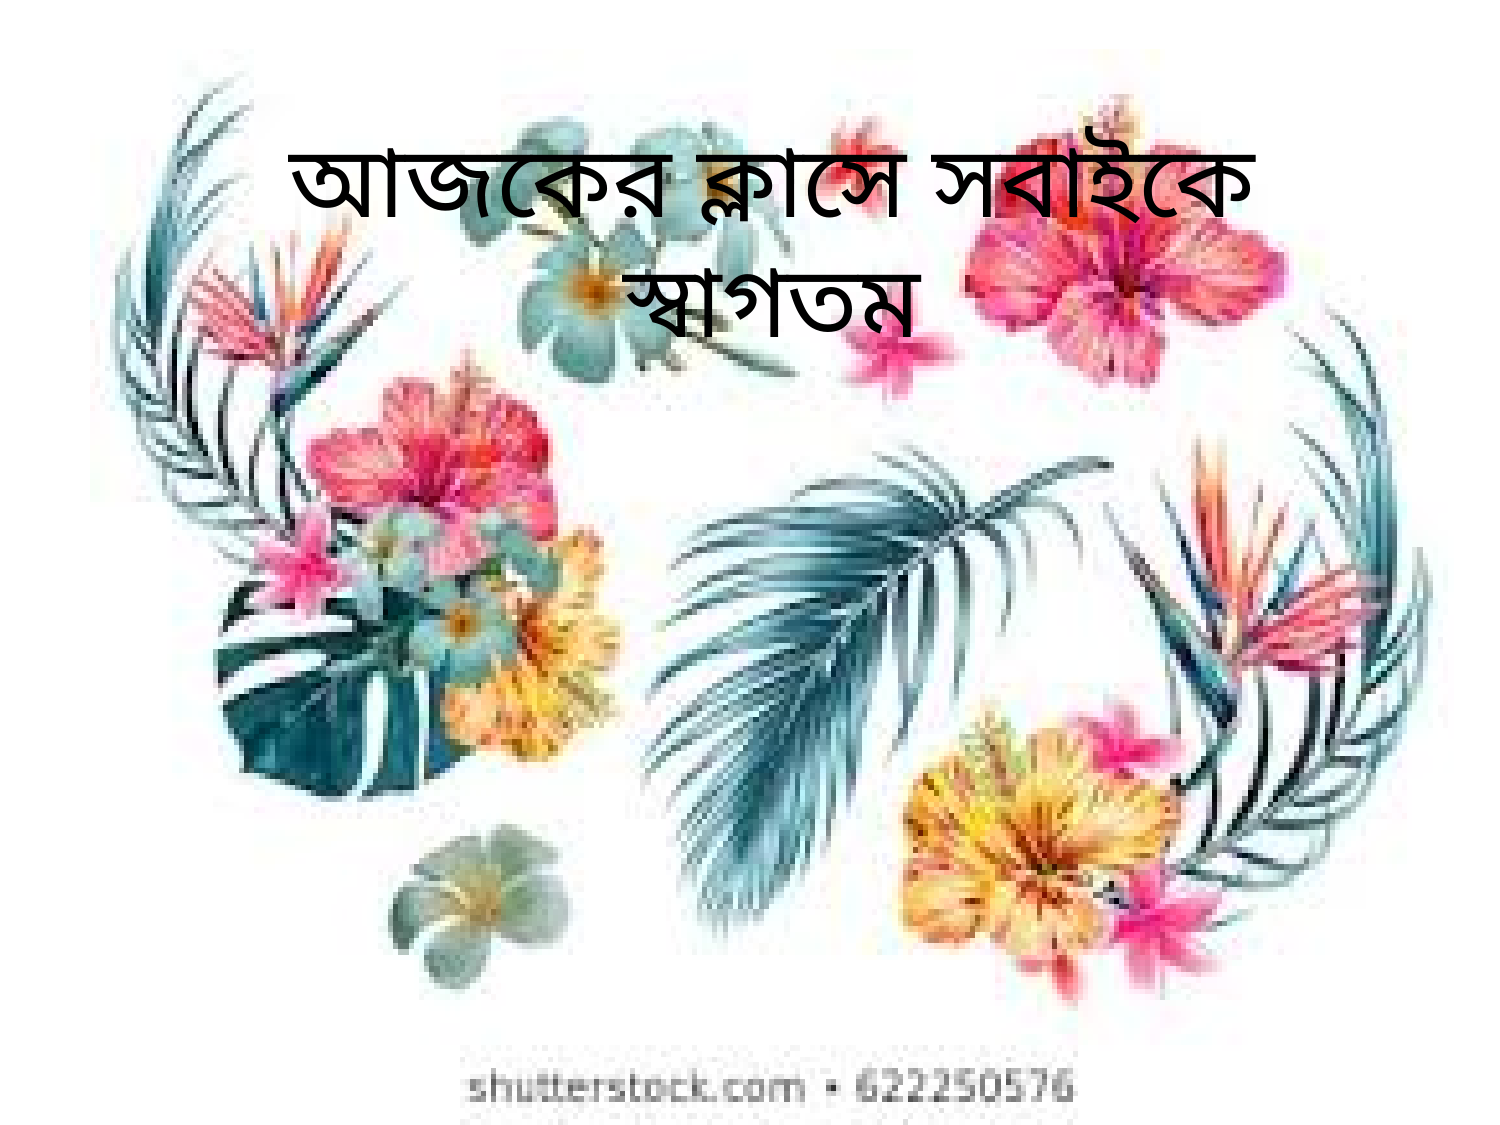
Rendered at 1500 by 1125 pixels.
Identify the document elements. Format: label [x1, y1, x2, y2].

picture [90, 49, 1454, 1125]
